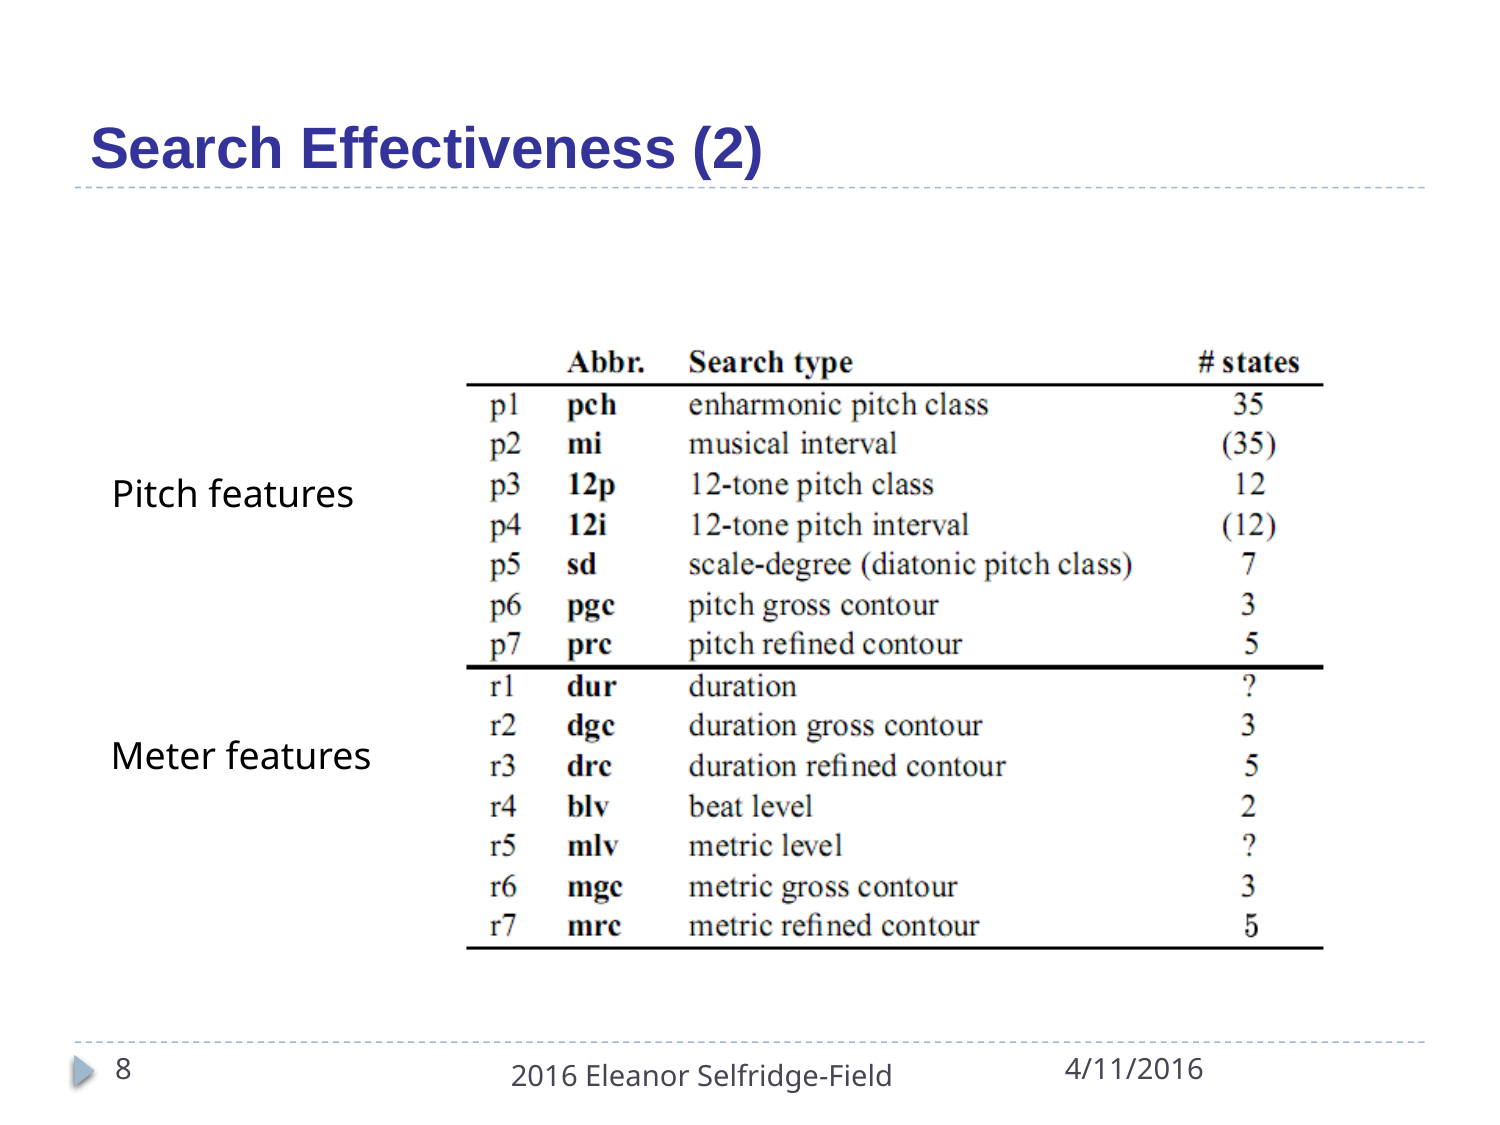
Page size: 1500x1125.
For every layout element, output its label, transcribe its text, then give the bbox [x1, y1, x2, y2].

text_box Pitch features [96, 462, 370, 523]
title Search Effectiveness (2) [75, 24, 1425, 188]
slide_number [1050, 1042, 1426, 1103]
slide_number 8 [100, 1042, 426, 1103]
footer 2016 Eleanor Selfridge-Field [474, 1050, 930, 1113]
picture [437, 299, 1369, 976]
text_box Meter features [95, 724, 387, 785]
